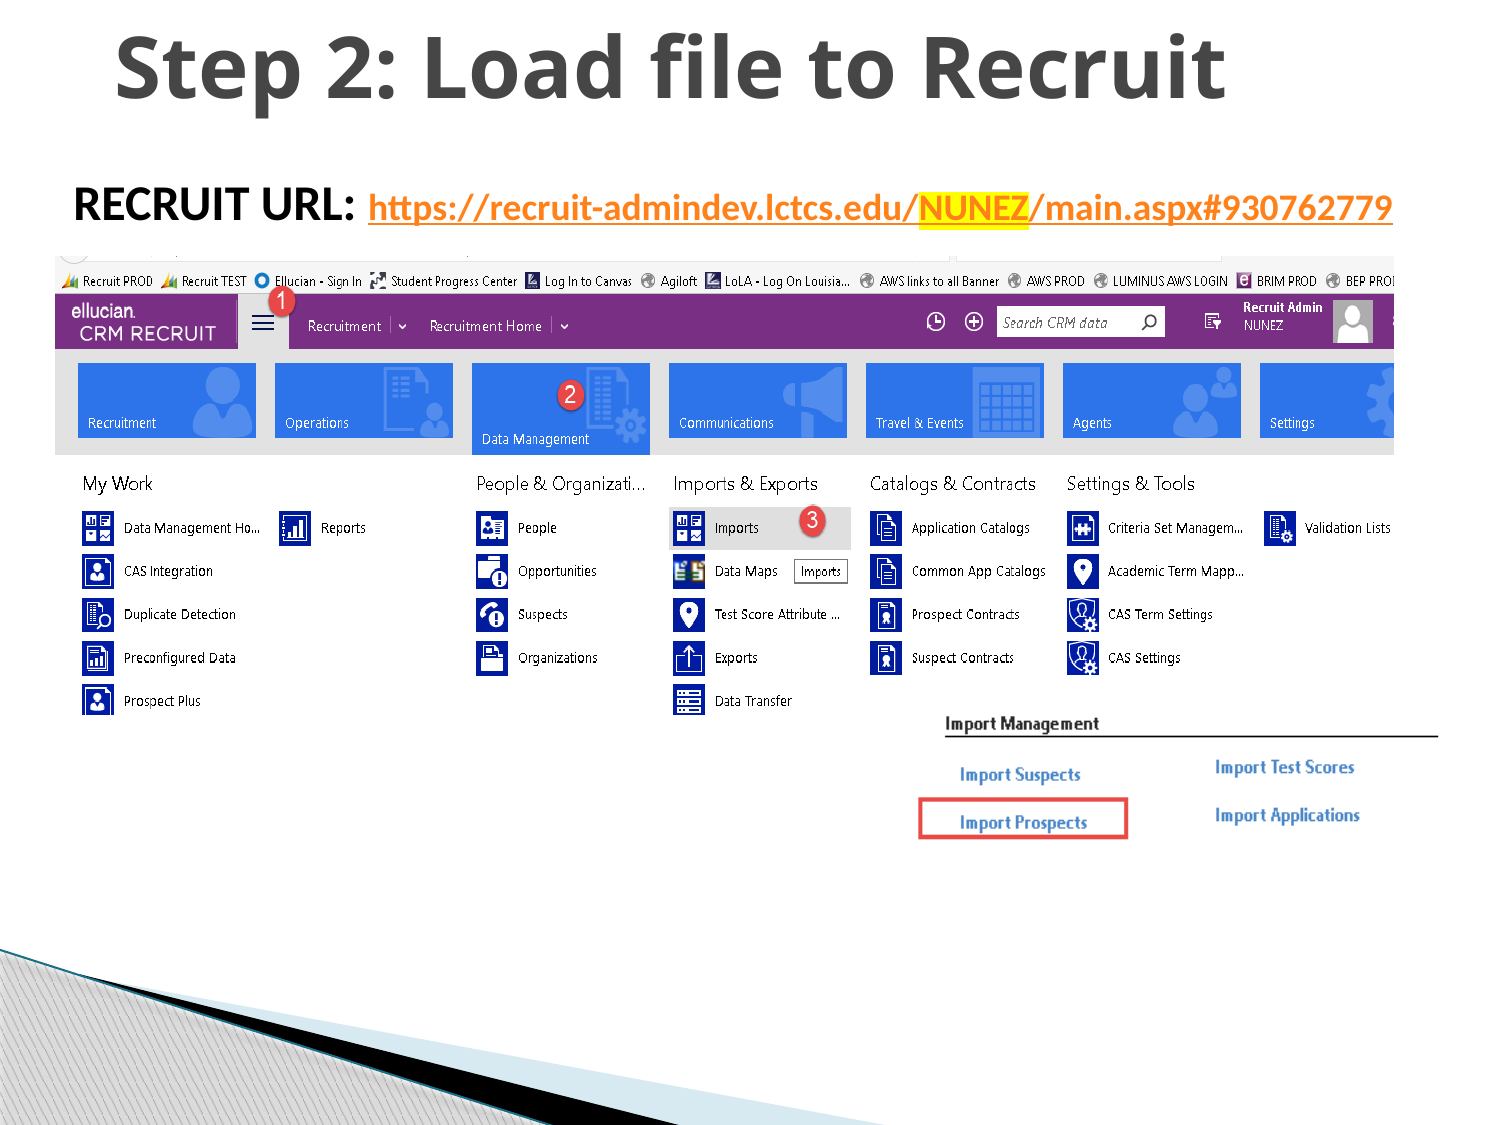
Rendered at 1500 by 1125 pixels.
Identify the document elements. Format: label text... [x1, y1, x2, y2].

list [853, 674, 1441, 851]
picture [55, 256, 1394, 715]
title Step 2: Load file to Recruit [99, 0, 1394, 141]
text_box RECRUIT URL: https://recruit-admindev.lctcs.edu/NUNEZ/main.aspx#930762779 [30, 158, 1437, 238]
